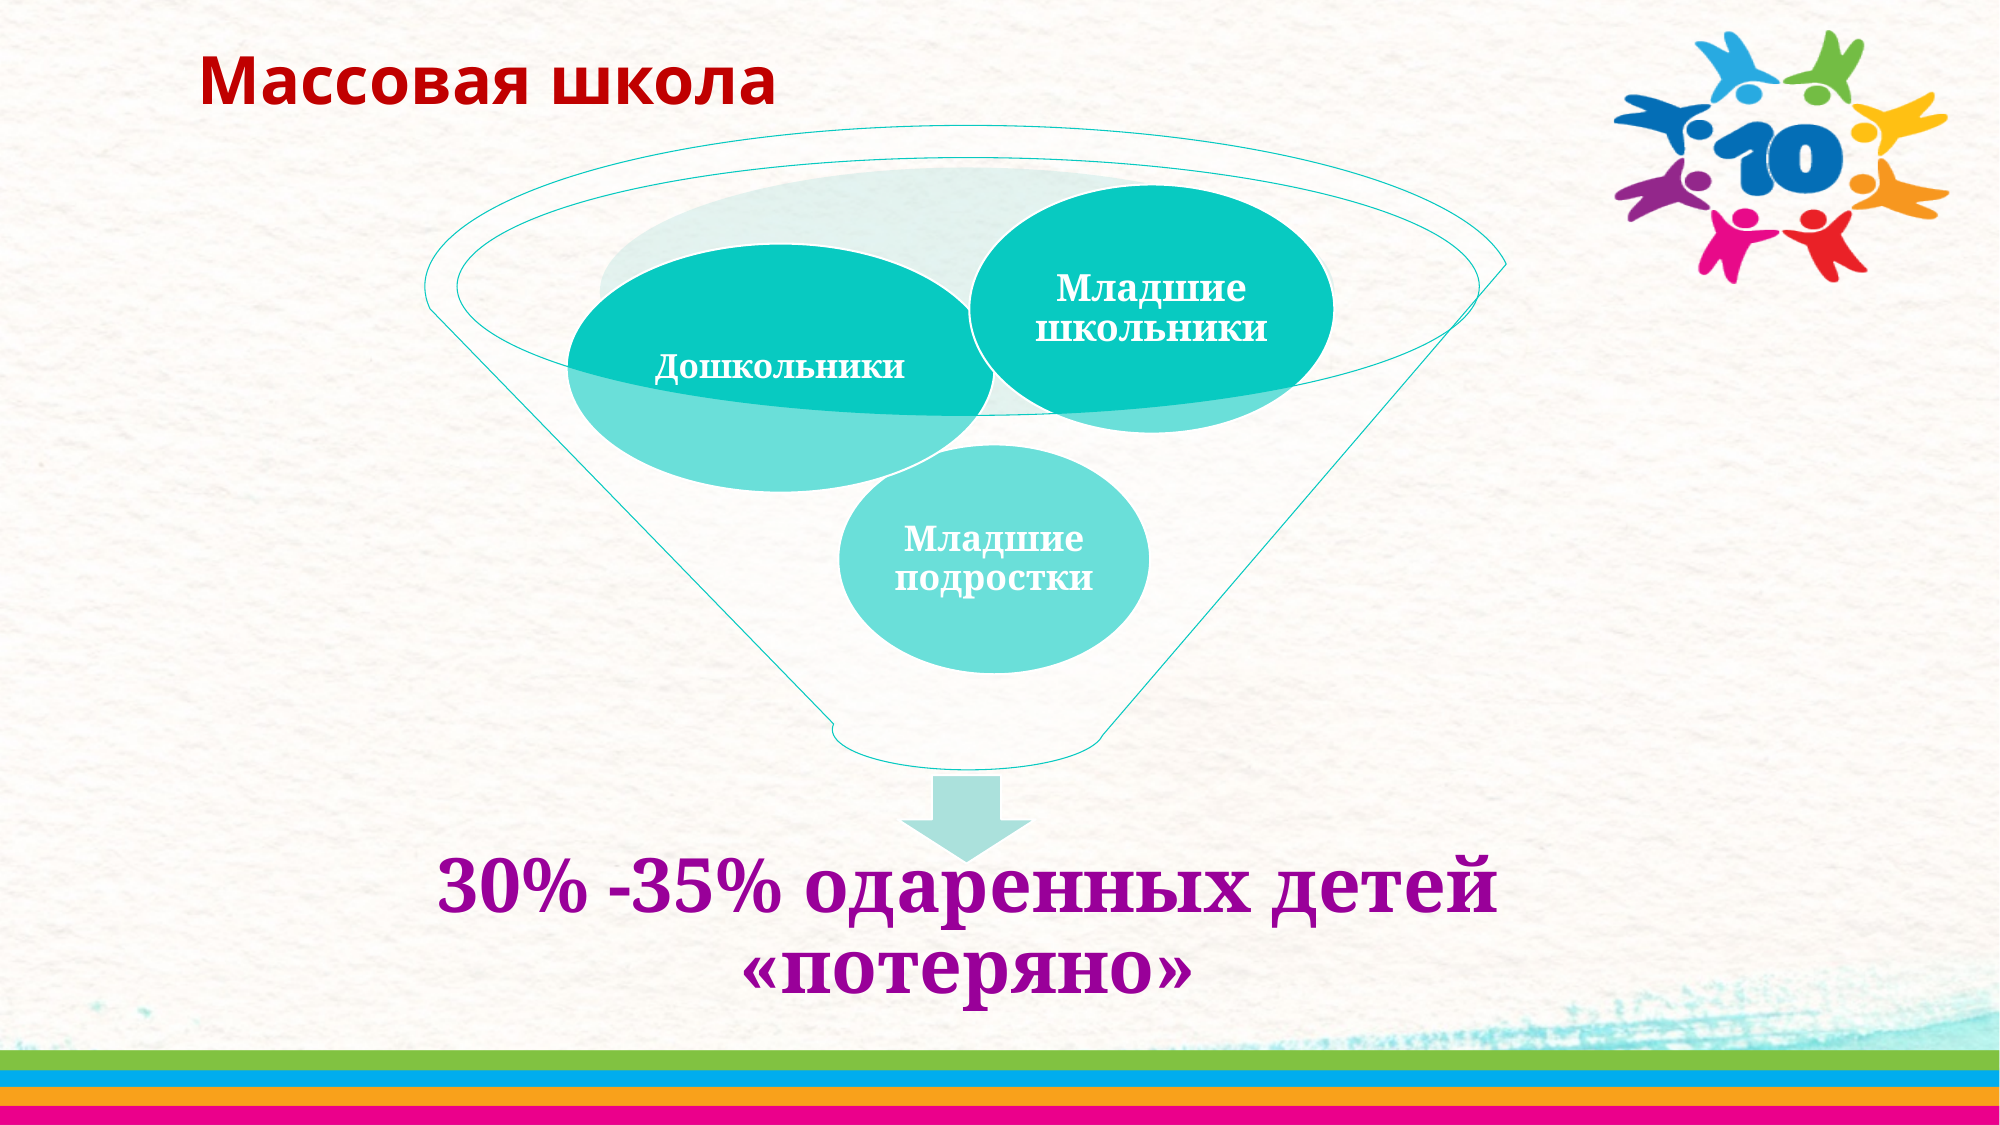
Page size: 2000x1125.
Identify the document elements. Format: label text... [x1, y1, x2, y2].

picture [0, 0, 2000, 1070]
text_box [102, 125, 1835, 1012]
picture [0, 1087, 2000, 1125]
text_box Массовая школа [182, 30, 794, 125]
